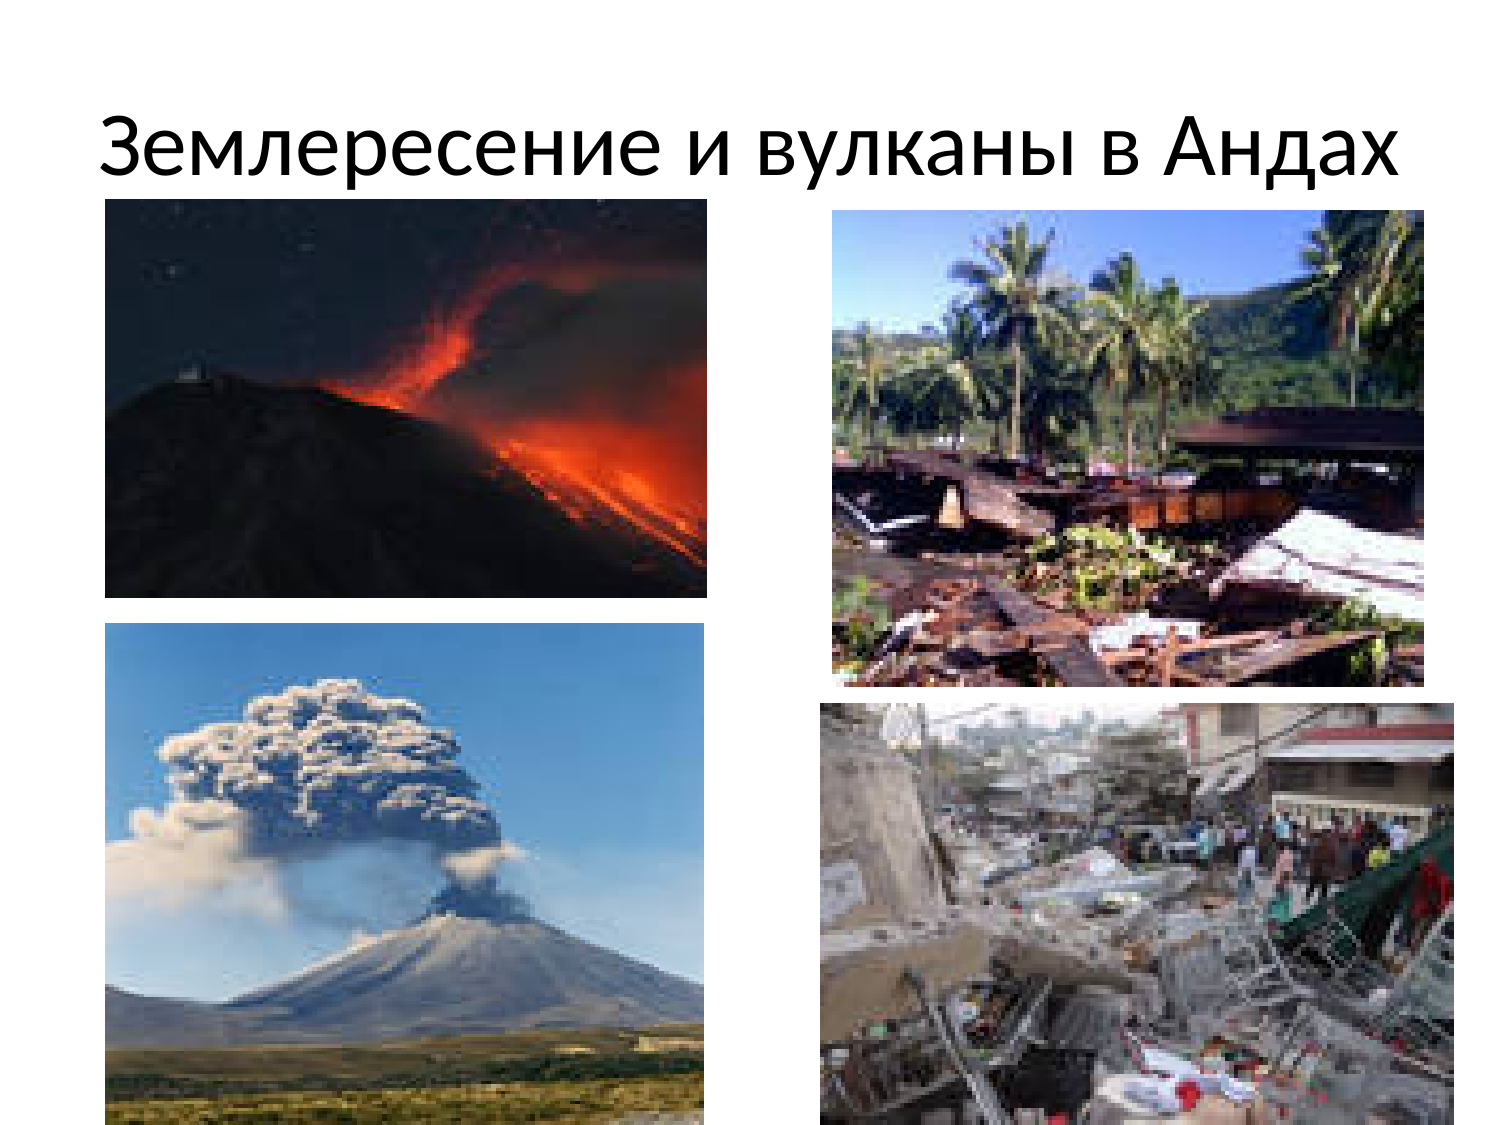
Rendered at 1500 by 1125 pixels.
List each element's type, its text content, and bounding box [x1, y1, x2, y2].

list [105, 198, 708, 598]
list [820, 702, 1454, 1125]
picture [831, 210, 1425, 688]
title Землересение и вулканы в Андах [74, 44, 1426, 233]
picture [105, 623, 704, 1125]
